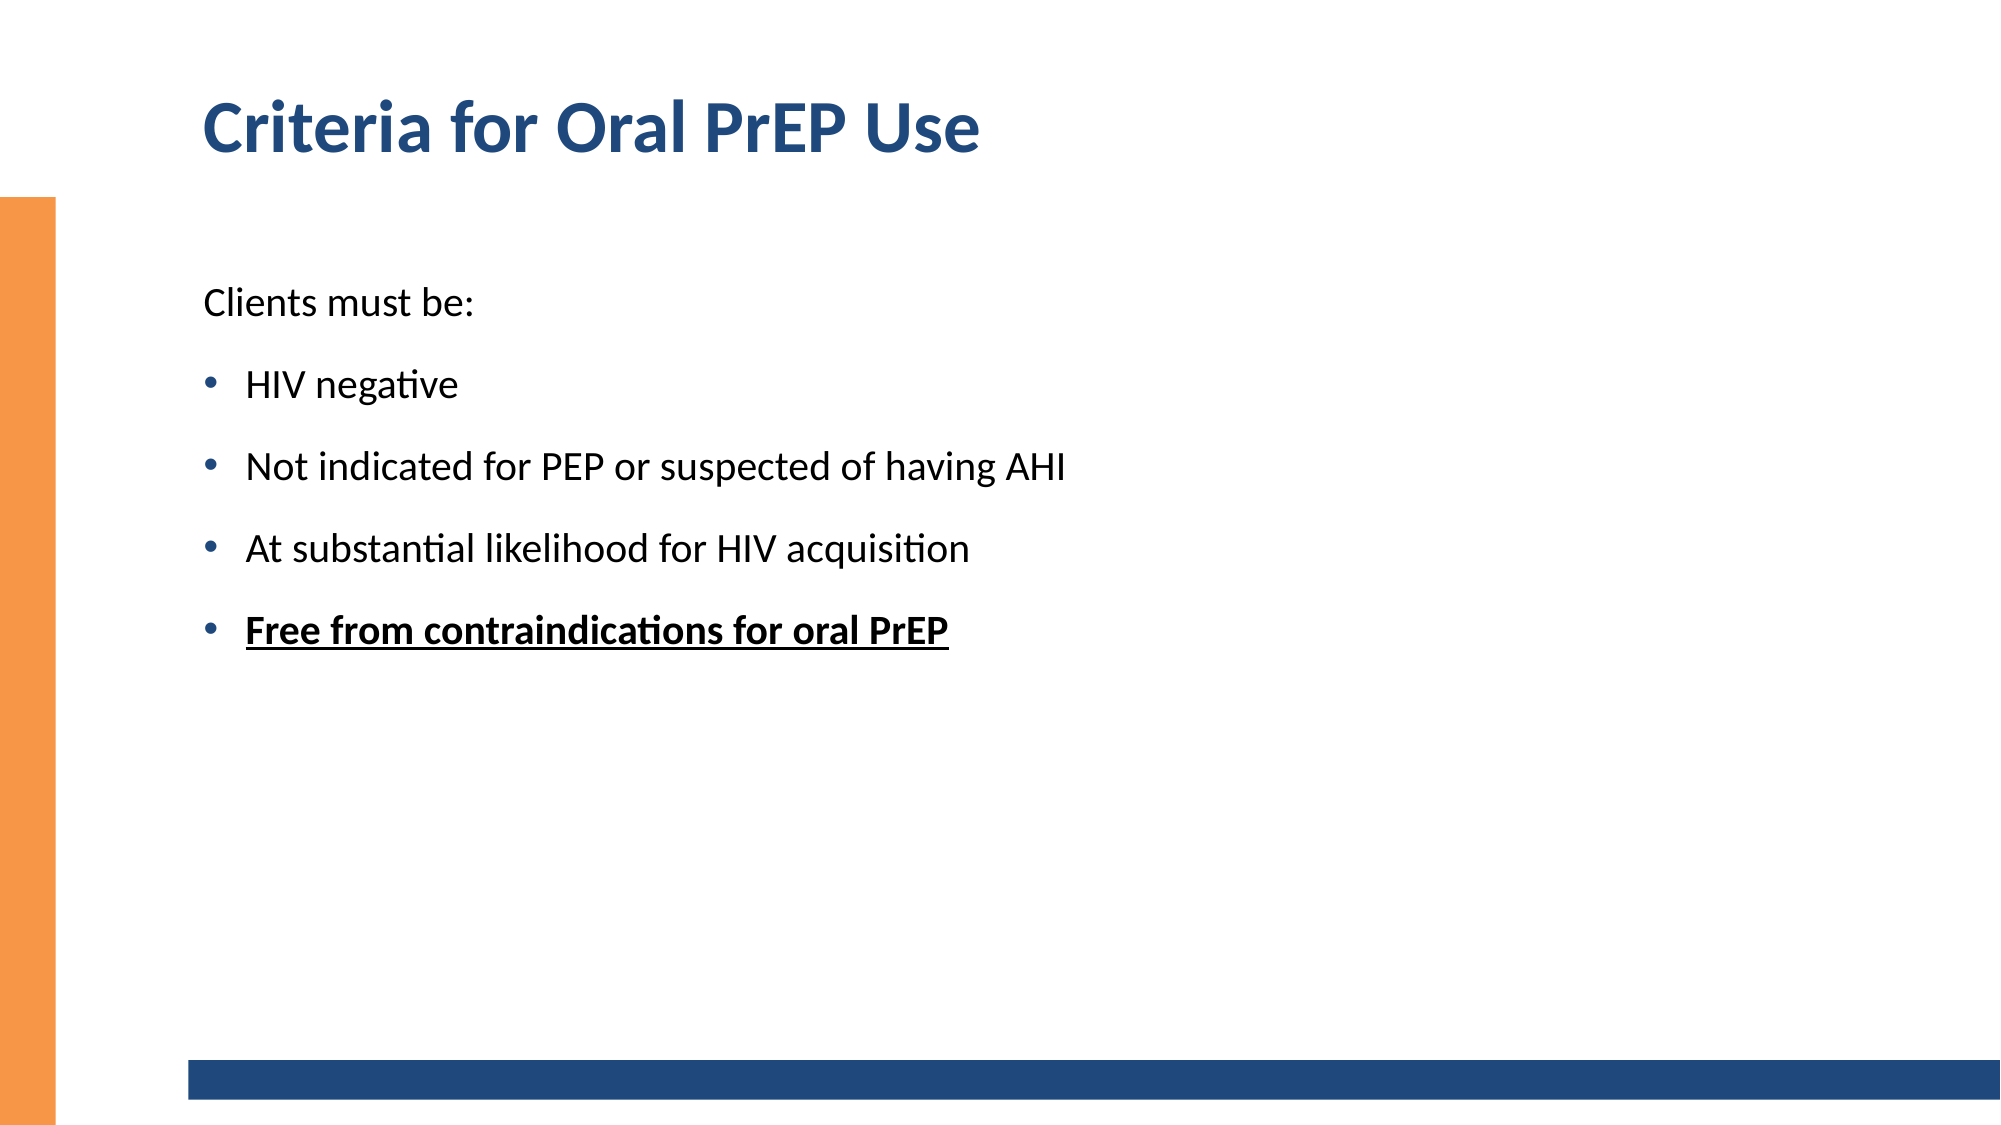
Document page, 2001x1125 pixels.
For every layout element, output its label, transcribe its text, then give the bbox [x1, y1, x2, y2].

list Clients must be: HIV negative Not indicated for PEP or suspected of having AHI At substantial likelihood for HIV acquisition Free from contraindications for oral PrEP [188, 260, 1900, 1047]
title Criteria for Oral PrEP Use [188, 52, 1900, 193]
